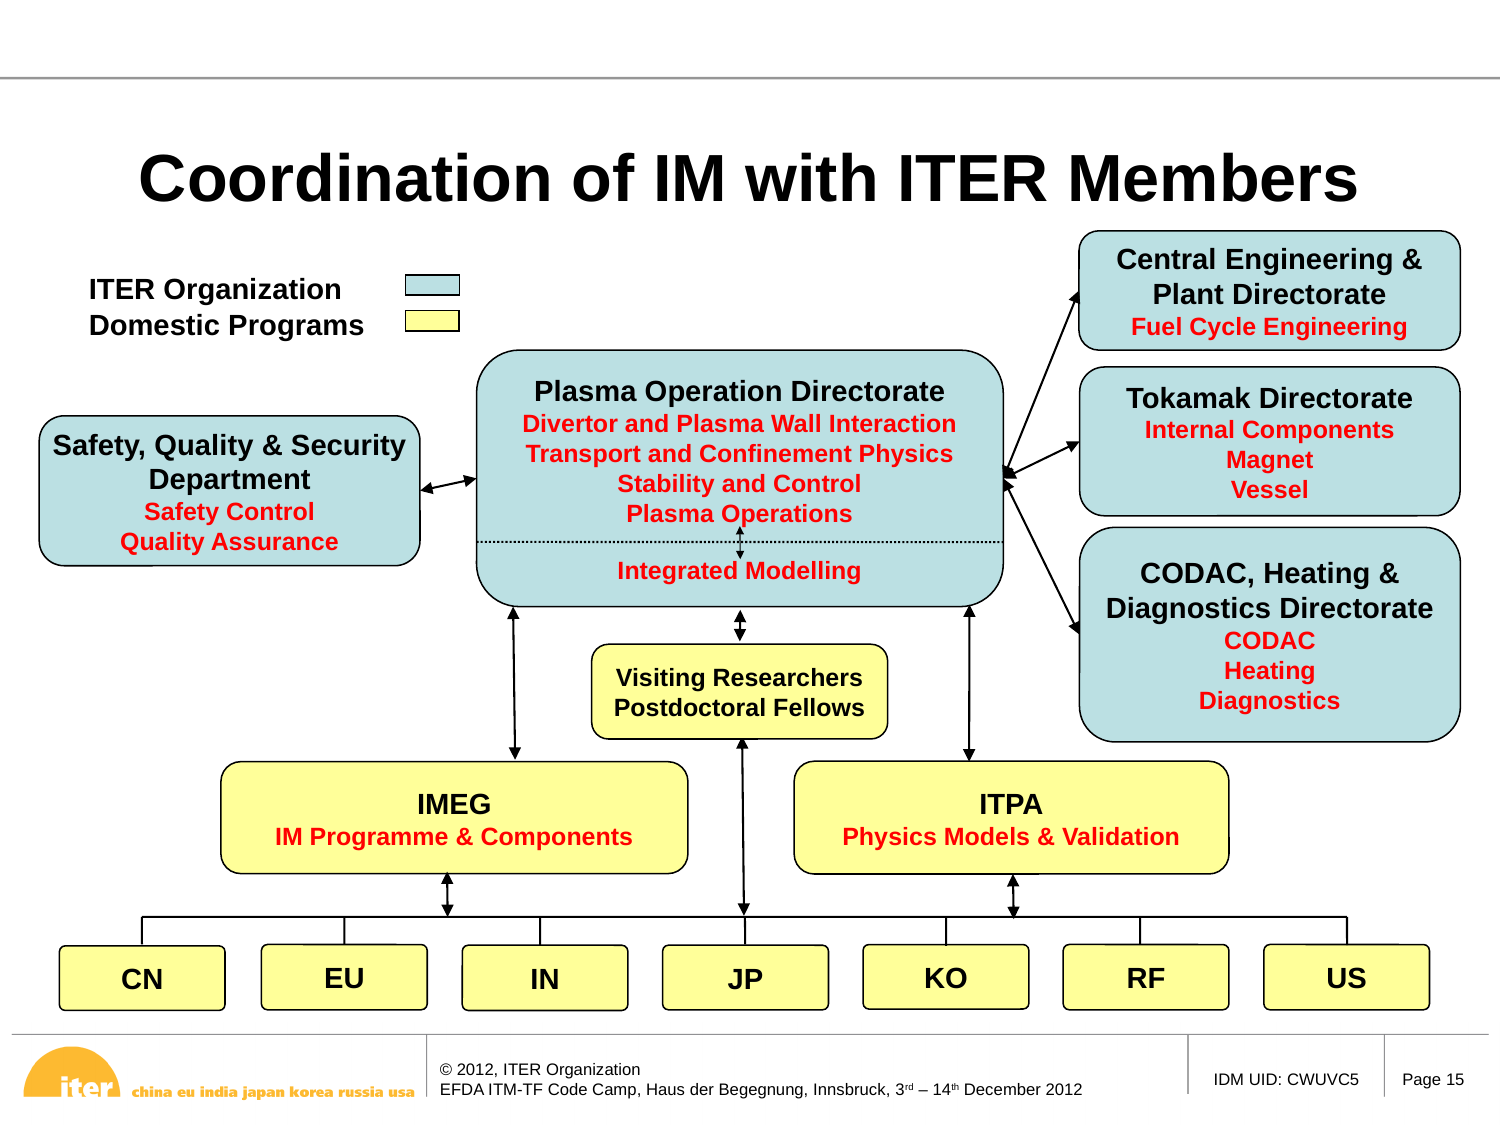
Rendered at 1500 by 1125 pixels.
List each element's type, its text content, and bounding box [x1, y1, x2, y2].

title Coordination of IM with ITER Members [94, 99, 1407, 229]
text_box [29, 230, 1472, 1037]
picture [0, 1022, 1500, 1125]
